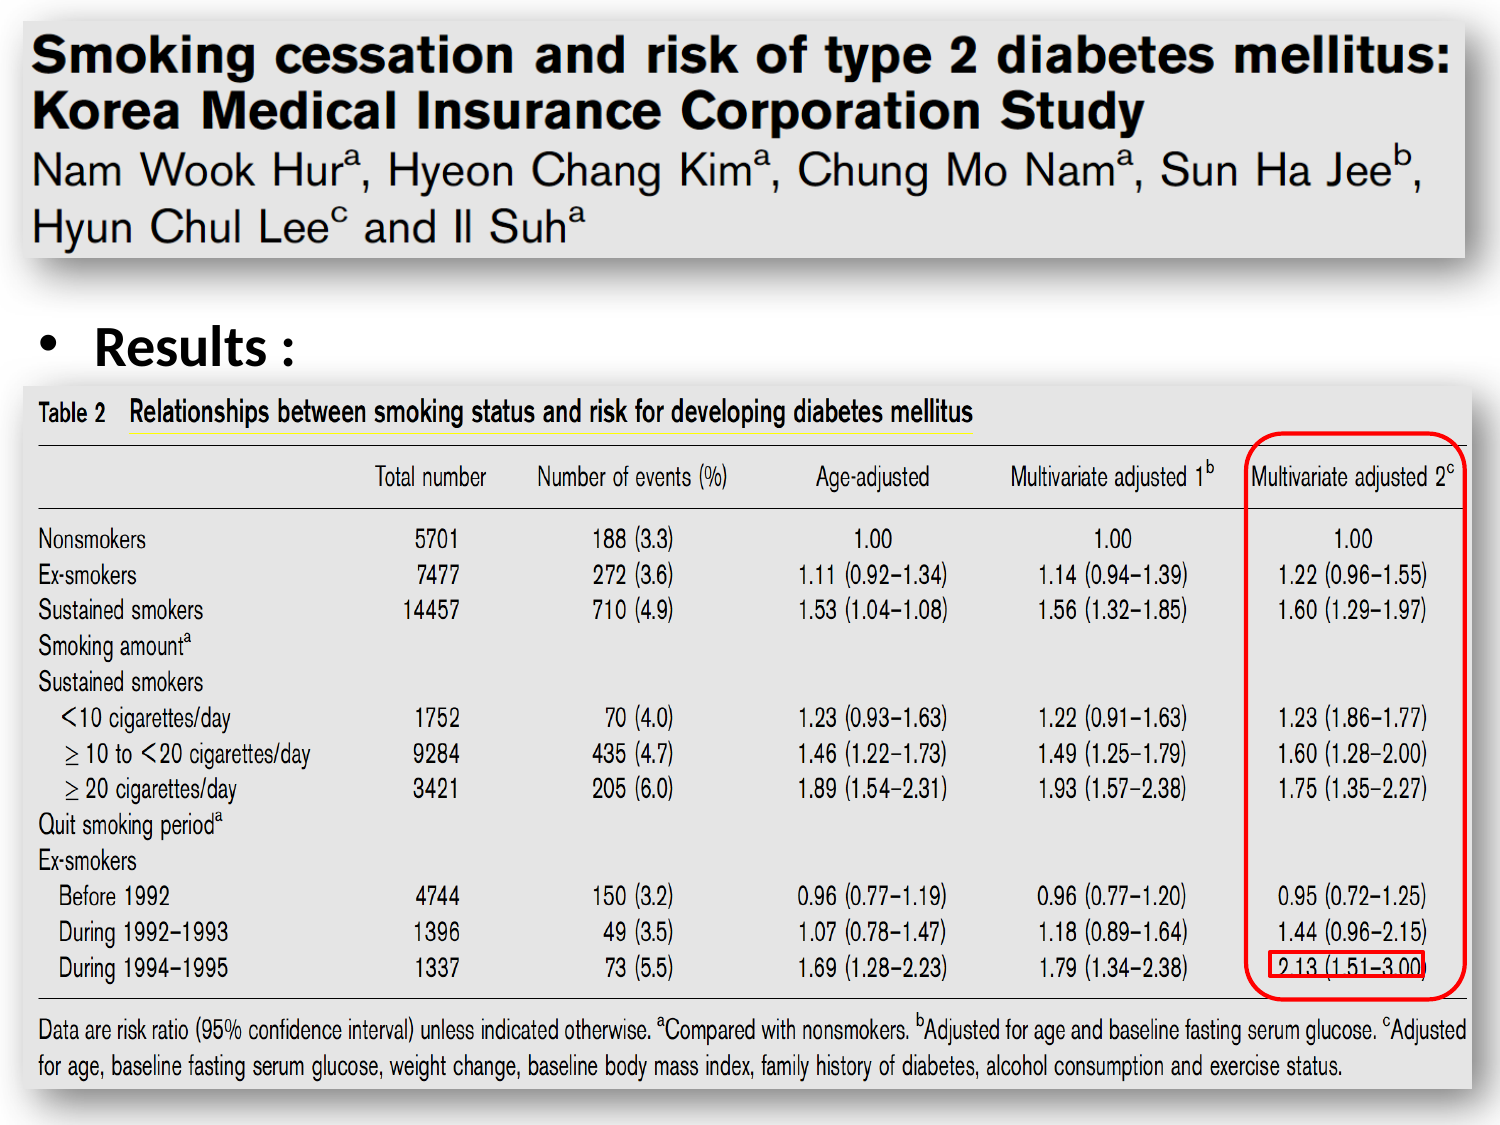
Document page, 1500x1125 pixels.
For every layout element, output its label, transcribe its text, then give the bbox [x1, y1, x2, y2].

text_box Results : [23, 300, 1374, 386]
picture [23, 386, 1473, 1090]
picture [23, 20, 1466, 258]
